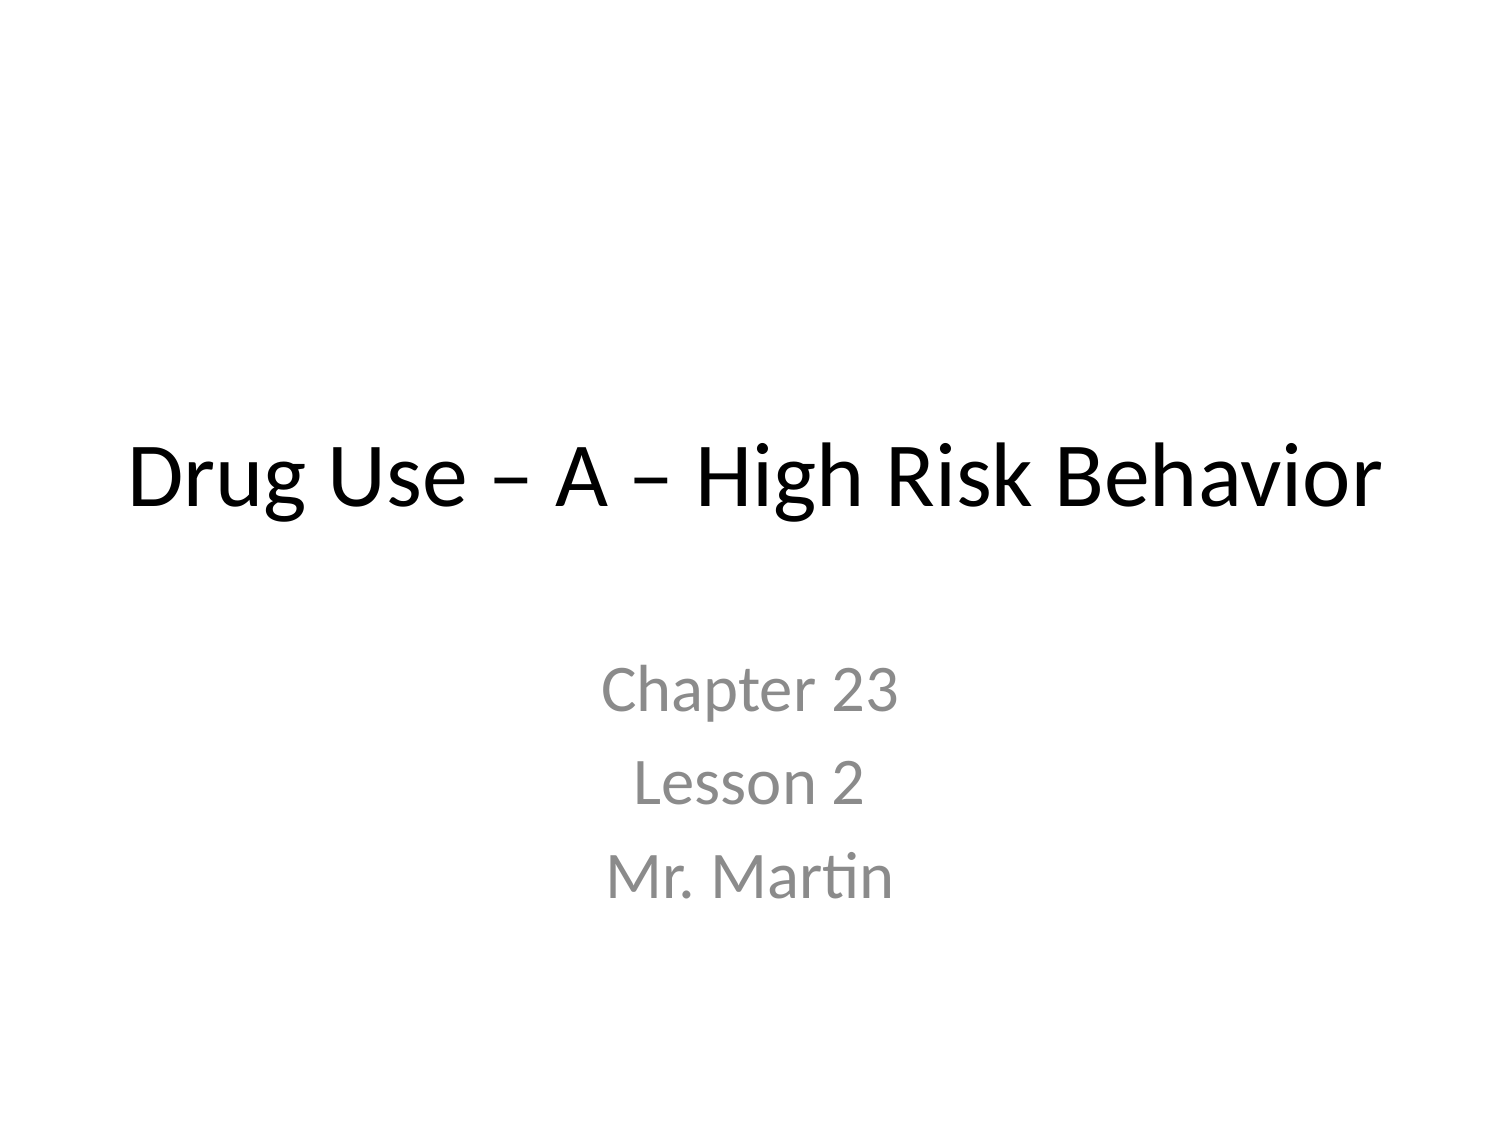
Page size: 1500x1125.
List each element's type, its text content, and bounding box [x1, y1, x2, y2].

title Drug Use – A – High Risk Behavior [75, 349, 1438, 591]
subtitle Chapter 23 Lesson 2 Mr. Martin [225, 637, 1275, 925]
